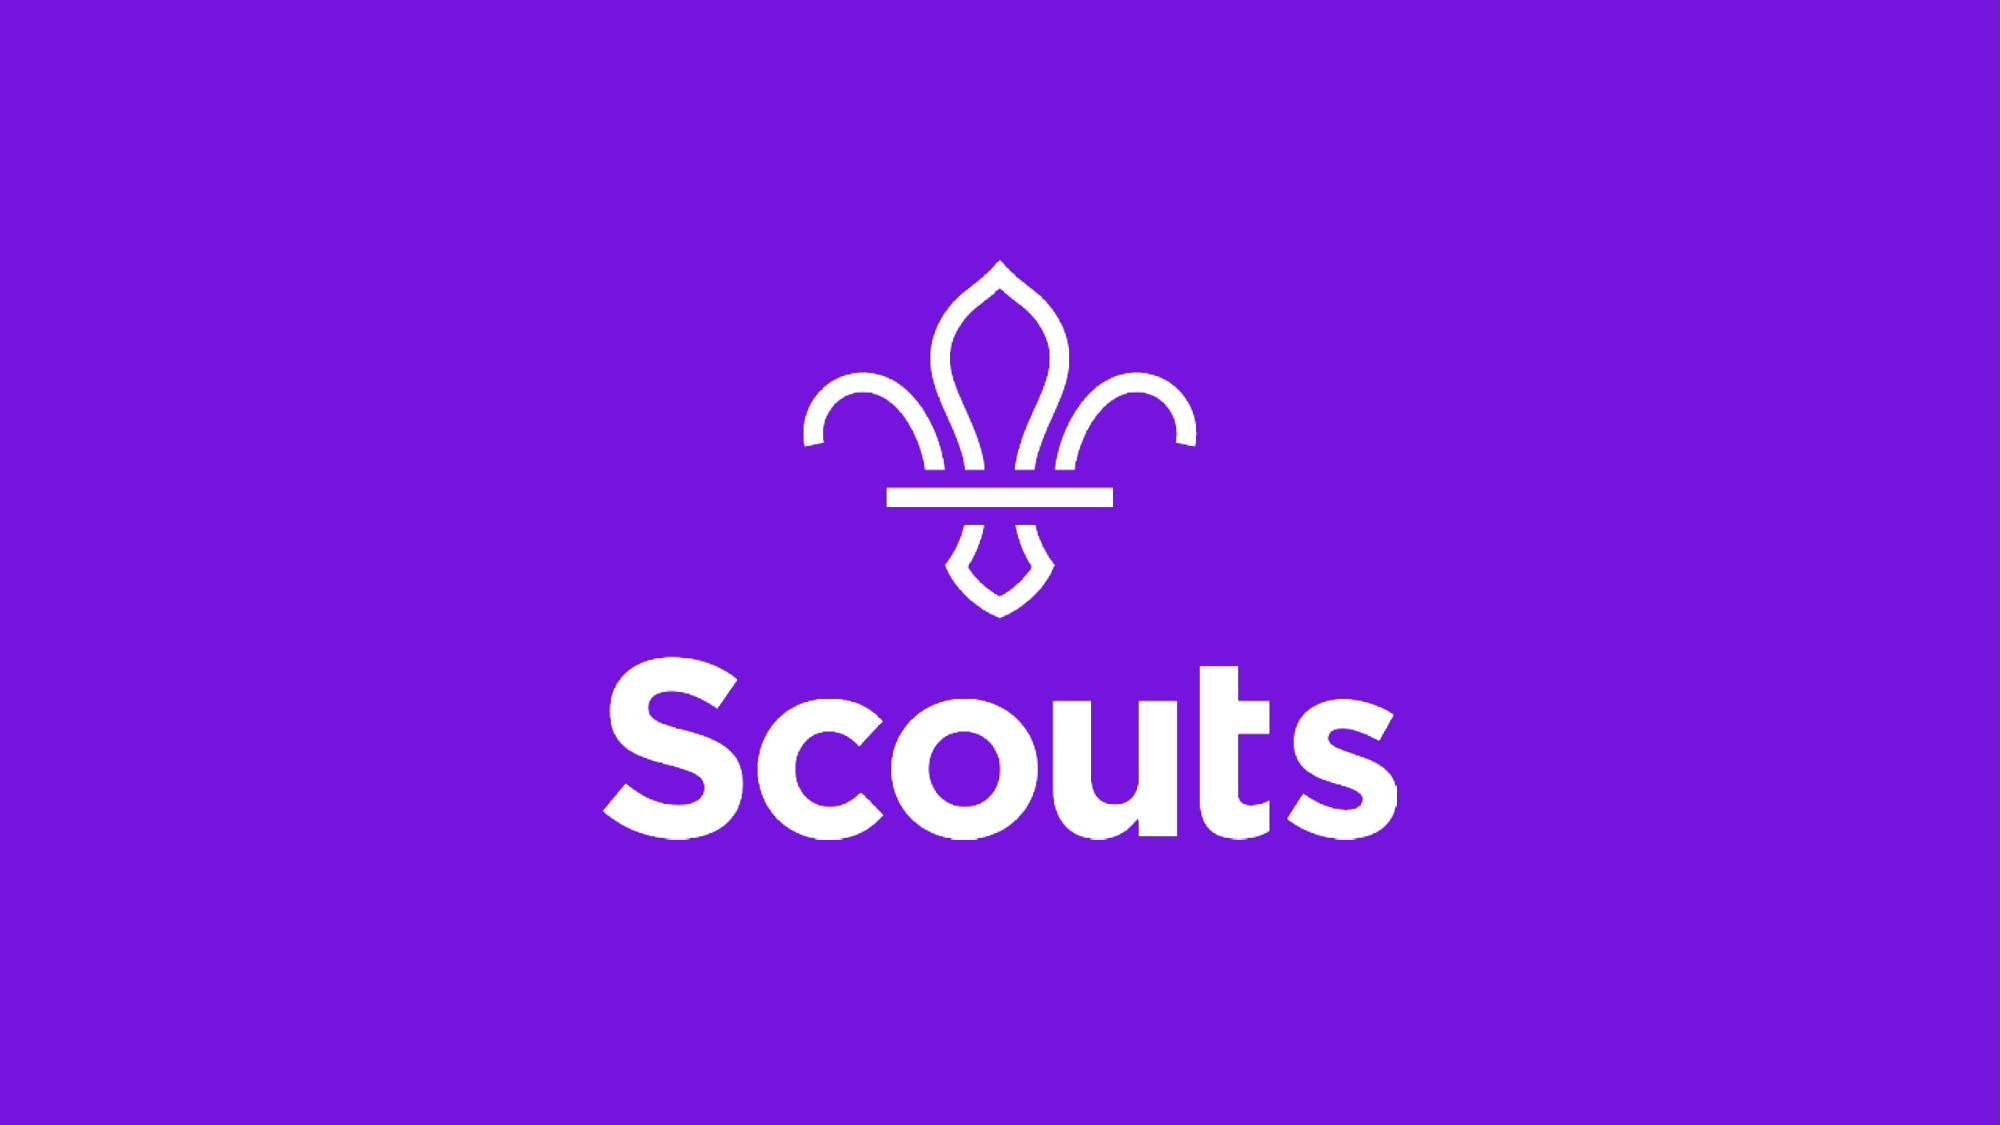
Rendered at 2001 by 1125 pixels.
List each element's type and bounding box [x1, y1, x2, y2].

picture [603, 260, 1397, 840]
